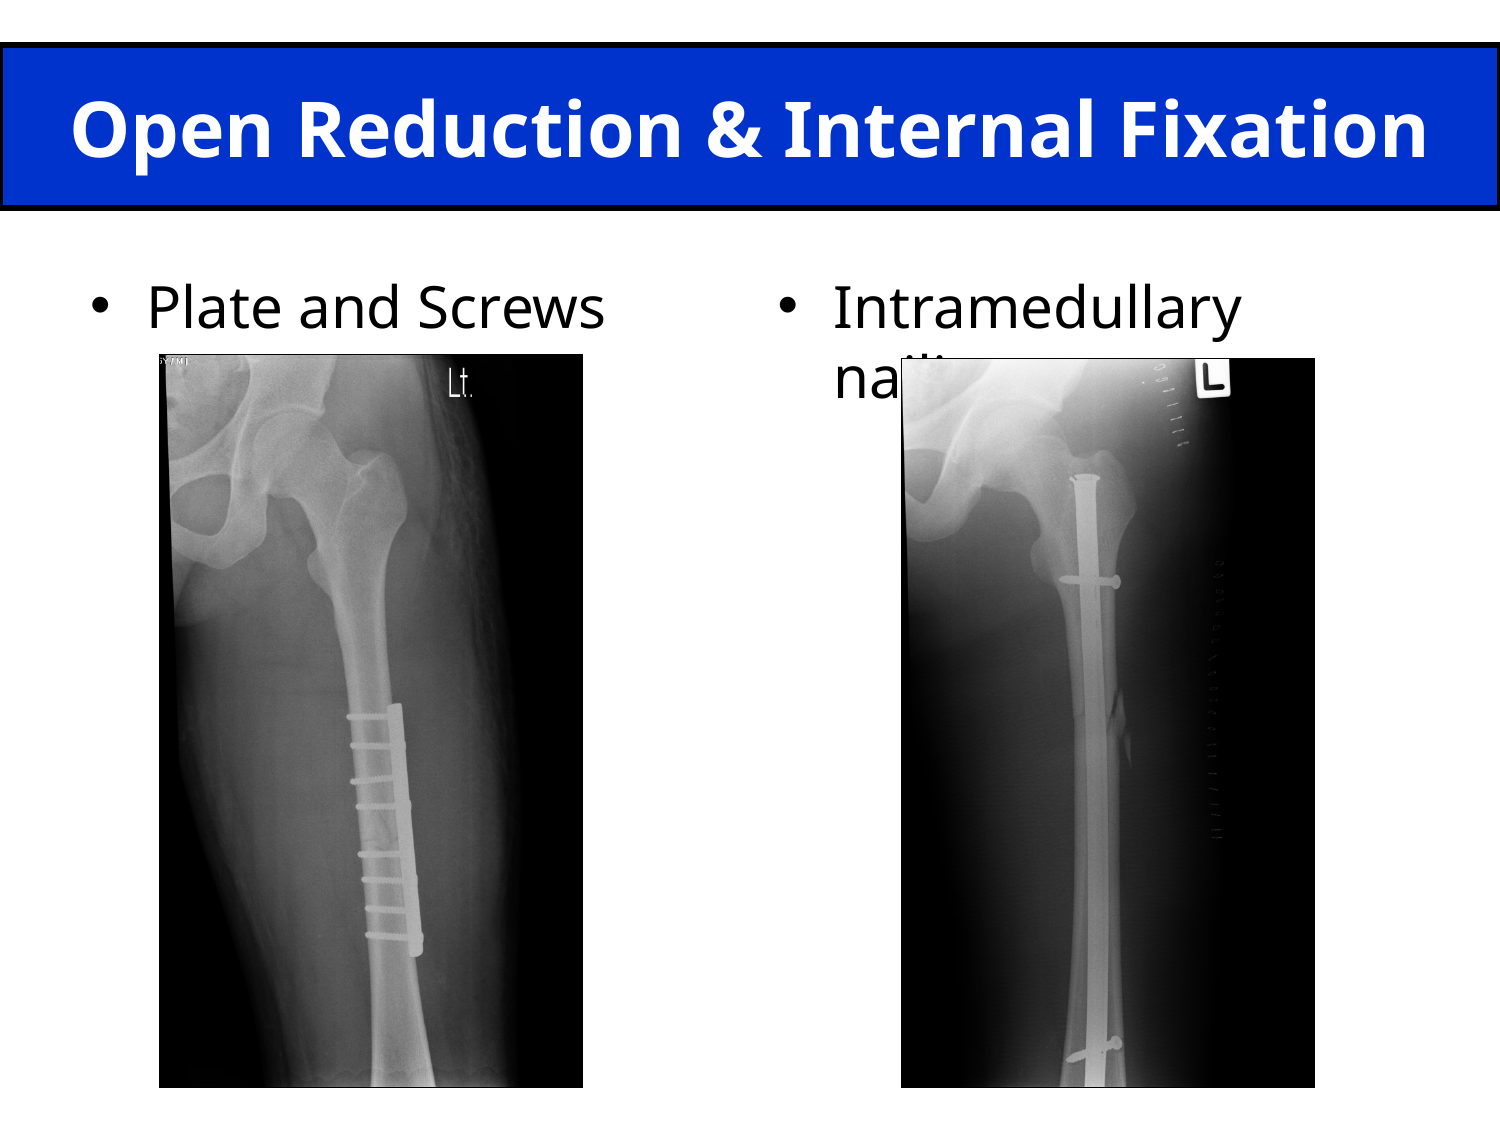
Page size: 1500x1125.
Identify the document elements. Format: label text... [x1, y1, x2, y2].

title Open Reduction & Internal Fixation [0, 45, 1500, 209]
picture [159, 354, 583, 1089]
list Plate and Screws [75, 262, 738, 398]
picture [901, 357, 1315, 1089]
list Intramedullary nailing [762, 262, 1425, 386]
